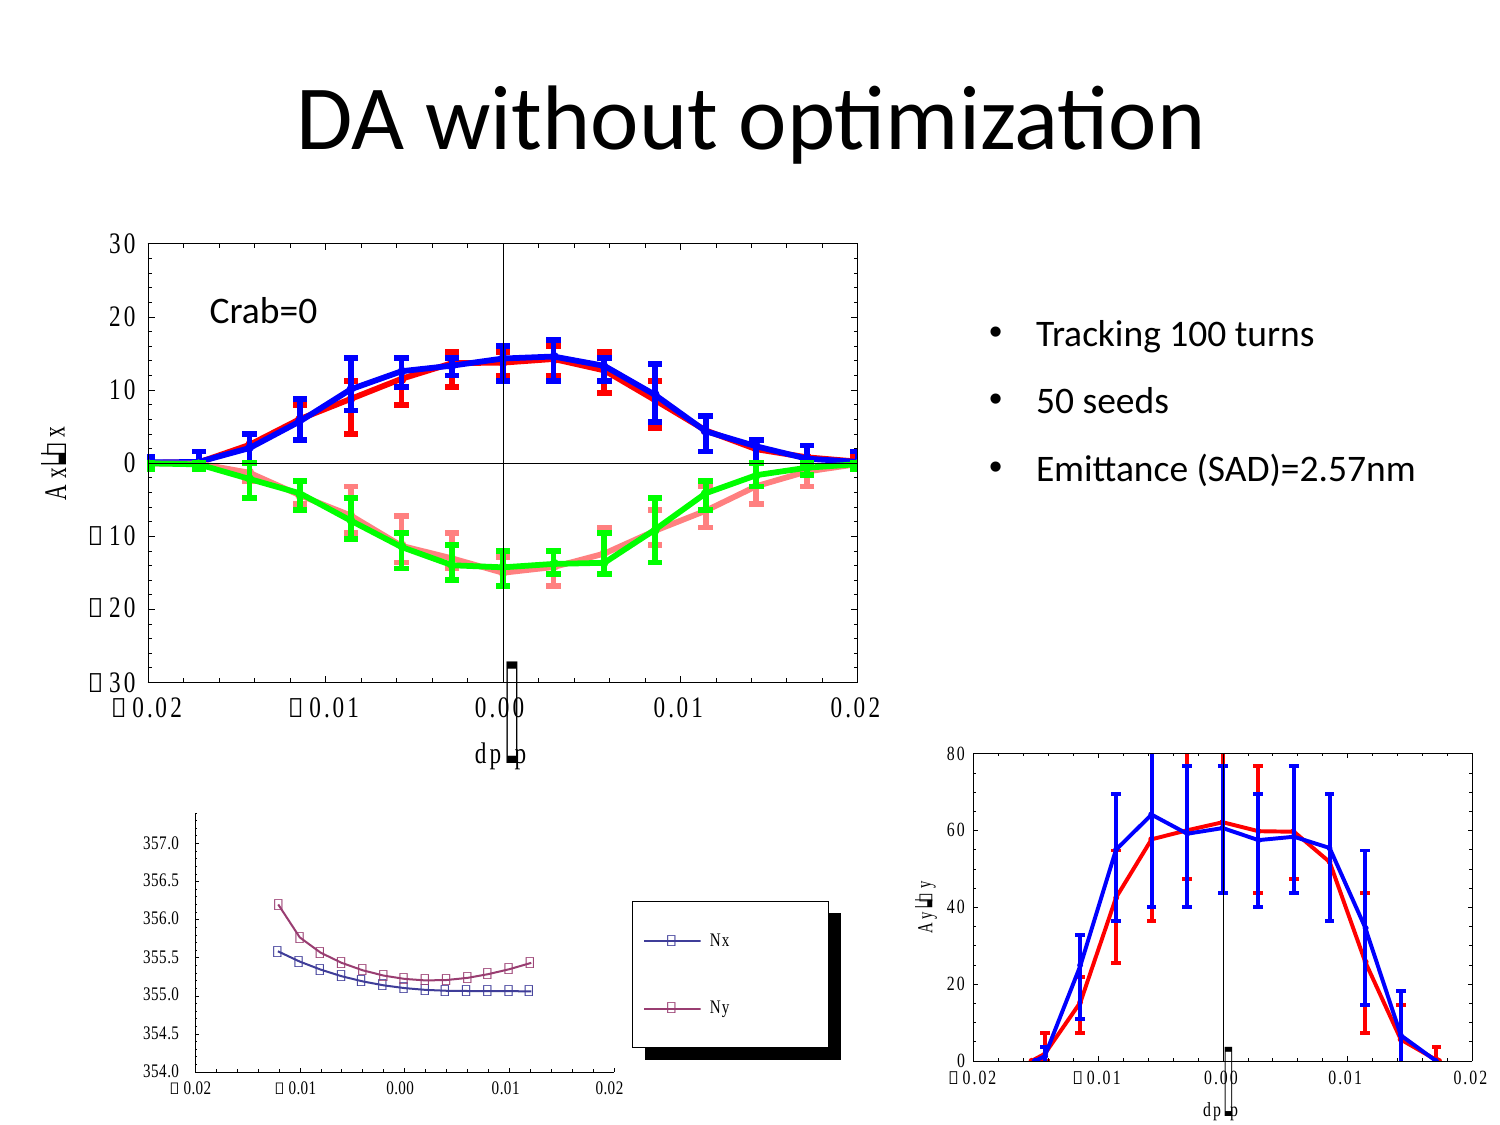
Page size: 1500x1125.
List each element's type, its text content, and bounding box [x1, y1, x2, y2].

title DA without optimization [76, 19, 1427, 207]
picture [40, 226, 886, 776]
picture [128, 798, 857, 1117]
picture [915, 742, 1492, 1125]
text_box Tracking 100 turns 50 seeds Emittance (SAD)=2.57nm [974, 278, 1491, 497]
